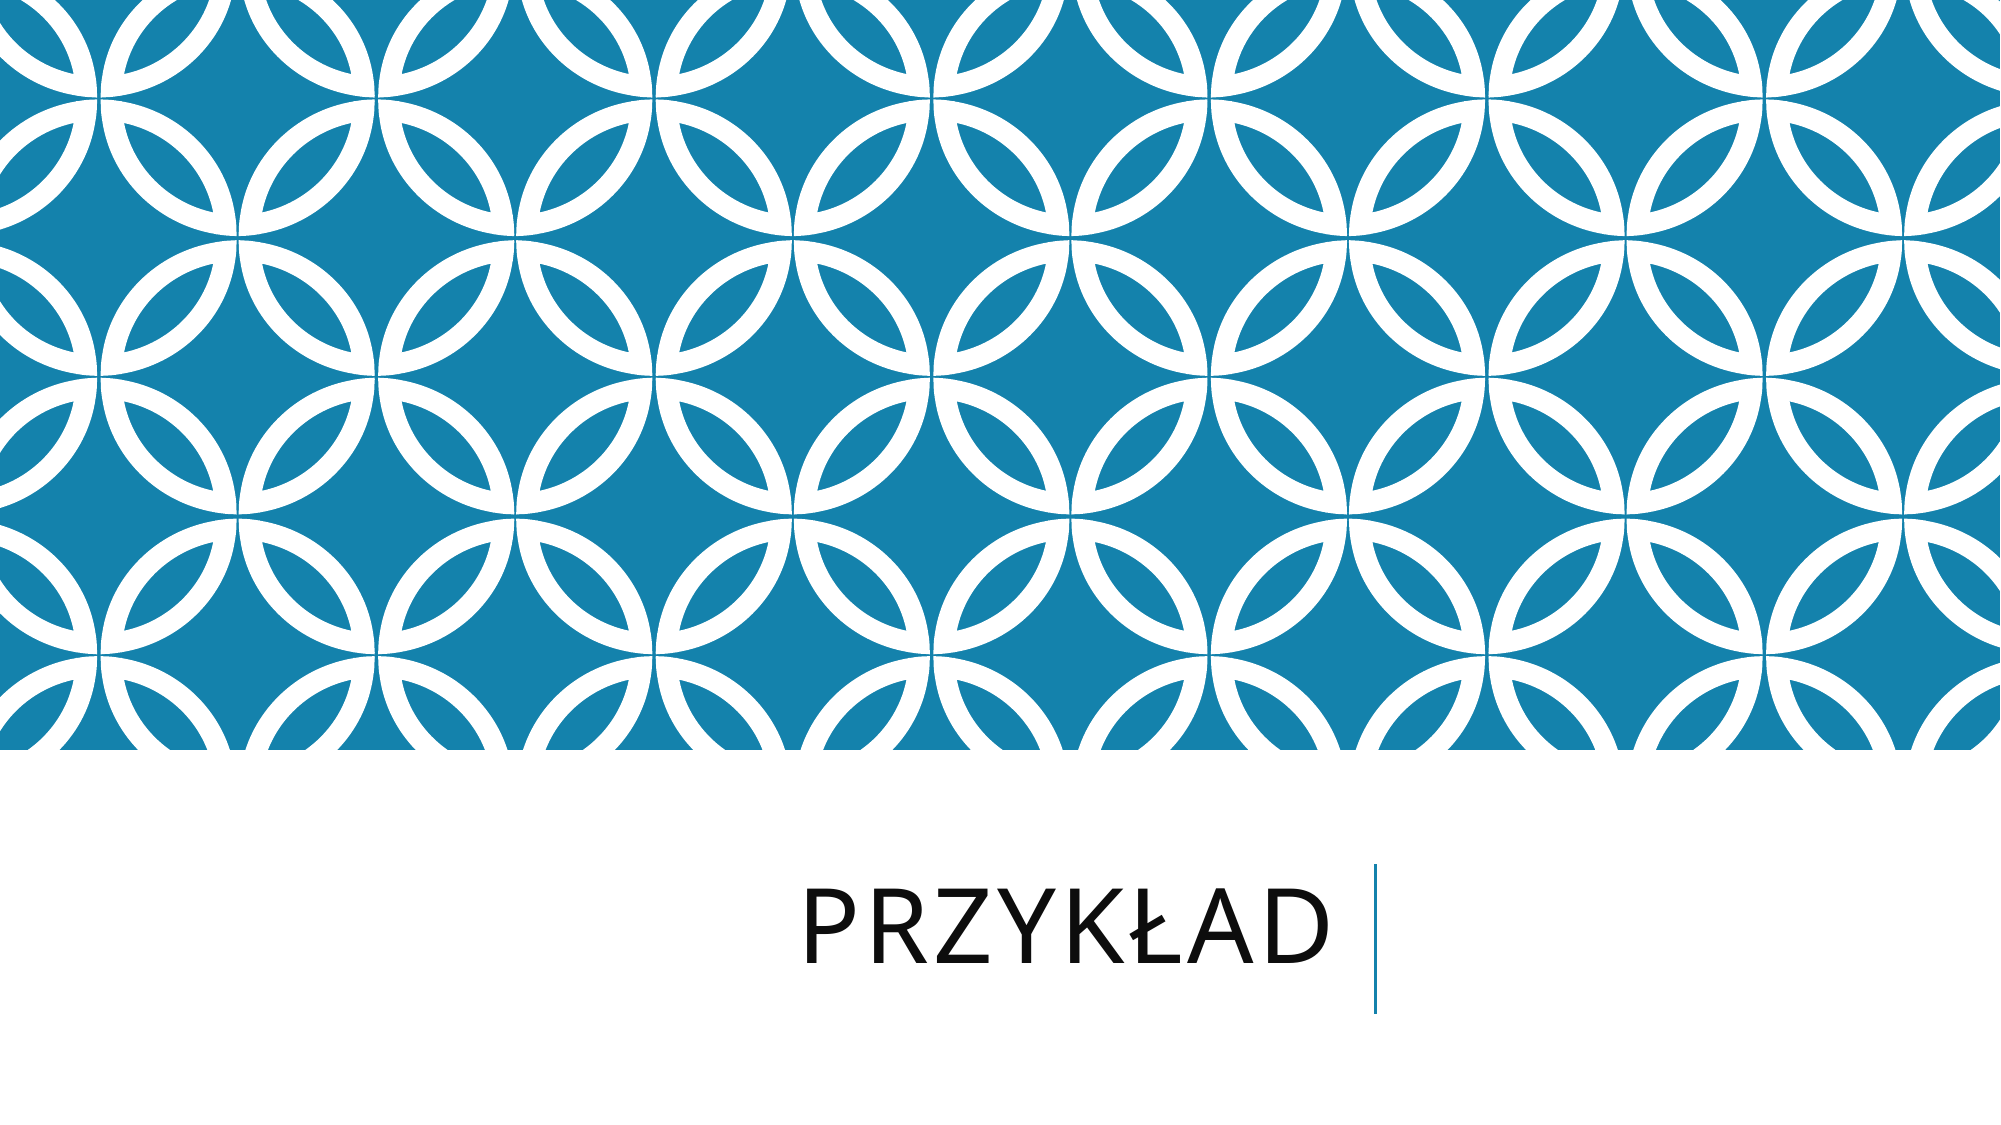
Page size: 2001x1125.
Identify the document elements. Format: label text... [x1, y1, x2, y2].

title Przykład [75, 813, 1350, 1054]
